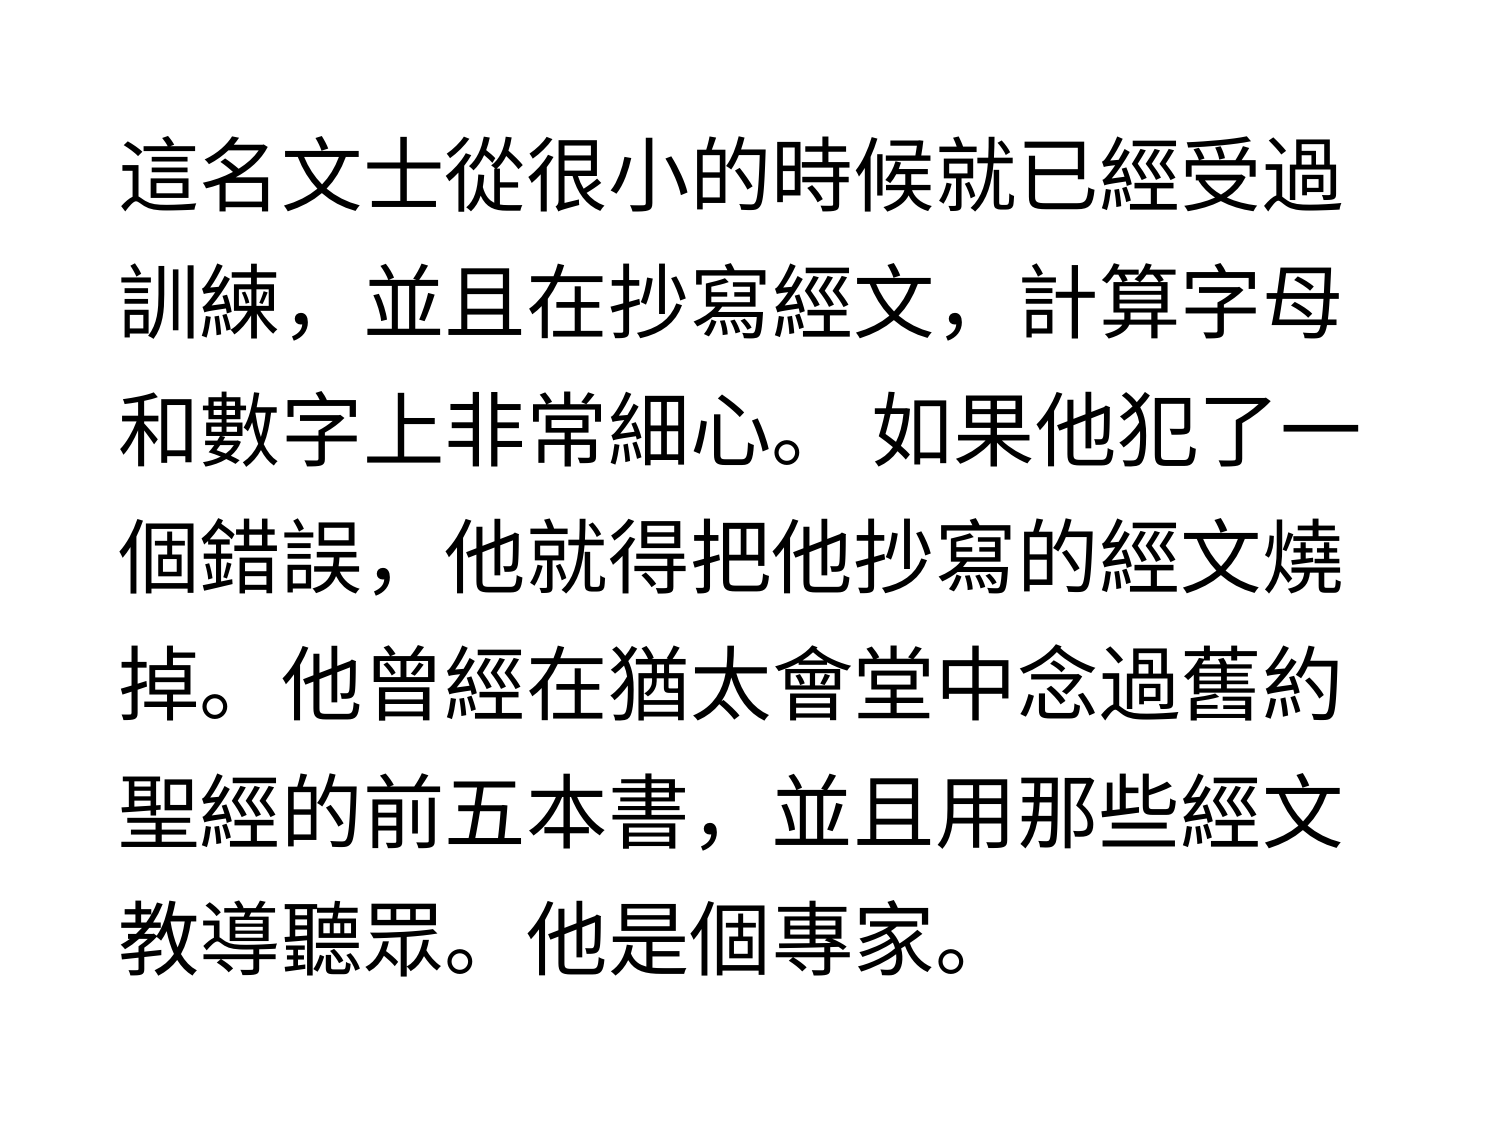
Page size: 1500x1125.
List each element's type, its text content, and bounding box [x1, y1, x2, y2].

list 這名文士從很小的時候就已經受過訓練，並且在抄寫經文，計算字母和數字上非常細心。 如果他犯了一個錯誤，他就得把他抄寫的經文燒掉。他曾經在猶太會堂中念過舊約聖經的前五本書，並且用那些經文教導聽眾。他是個專家。 [103, 86, 1397, 1014]
